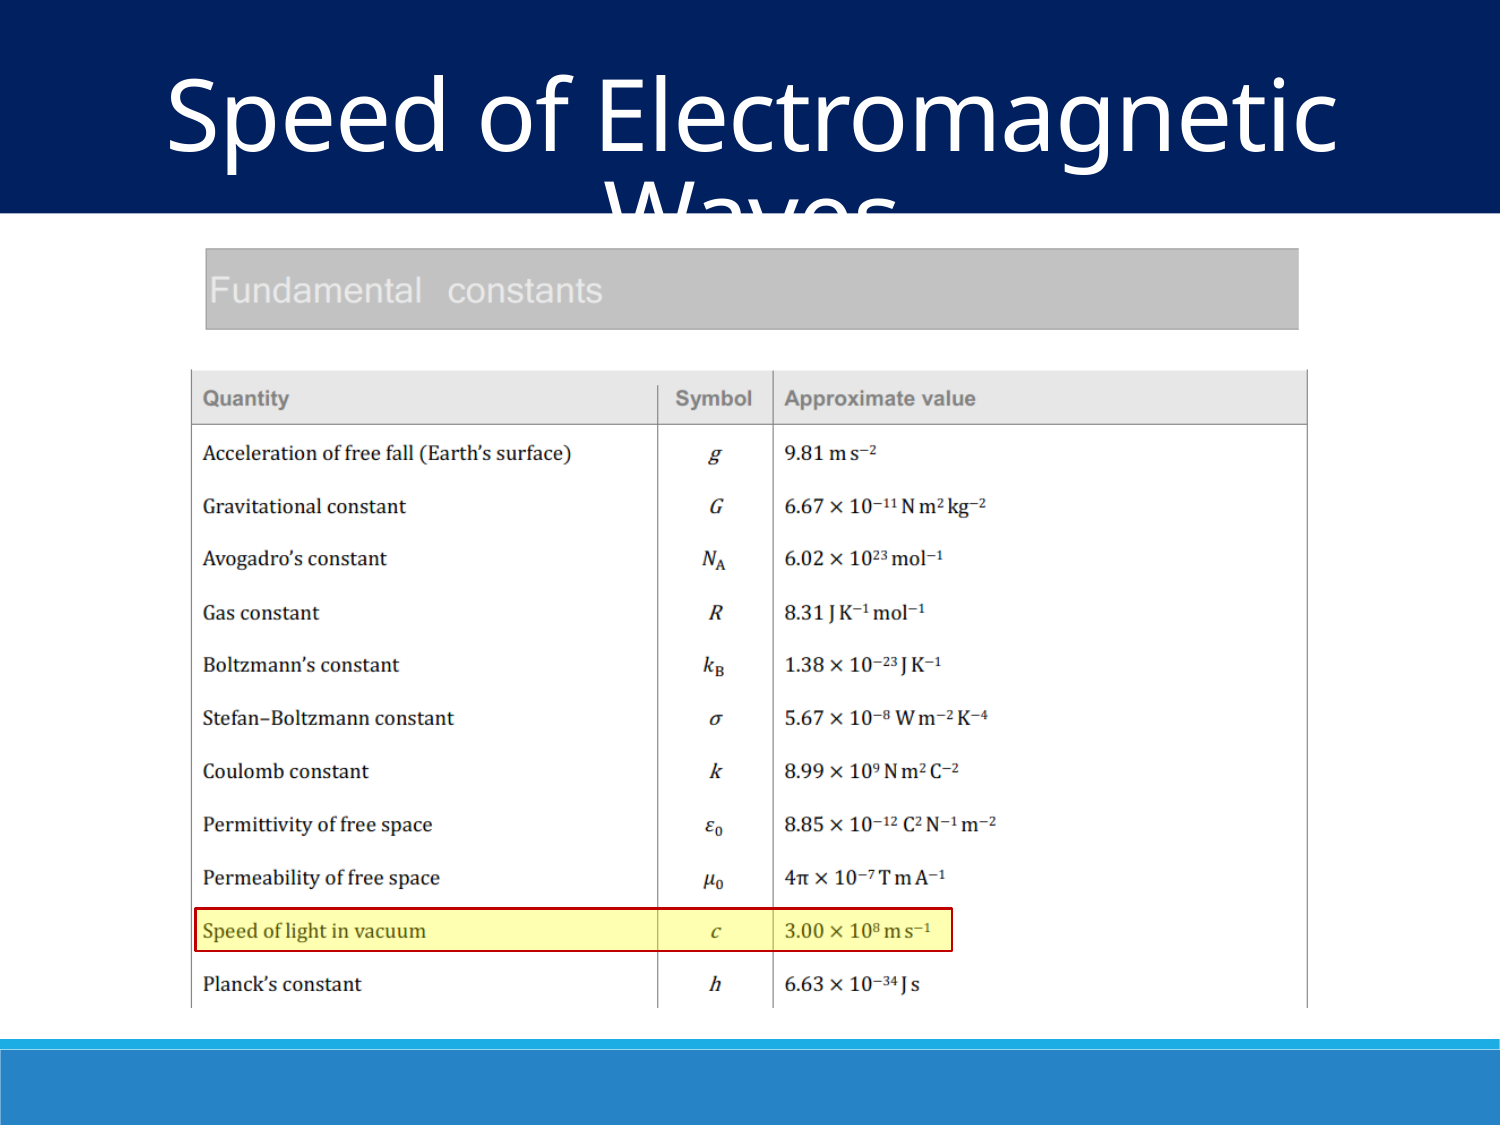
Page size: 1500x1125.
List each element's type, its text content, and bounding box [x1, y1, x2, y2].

text_box [0, 0, 1500, 215]
text_box Speed of Electromagnetic Waves [4, 62, 1500, 189]
picture [182, 236, 1318, 1009]
